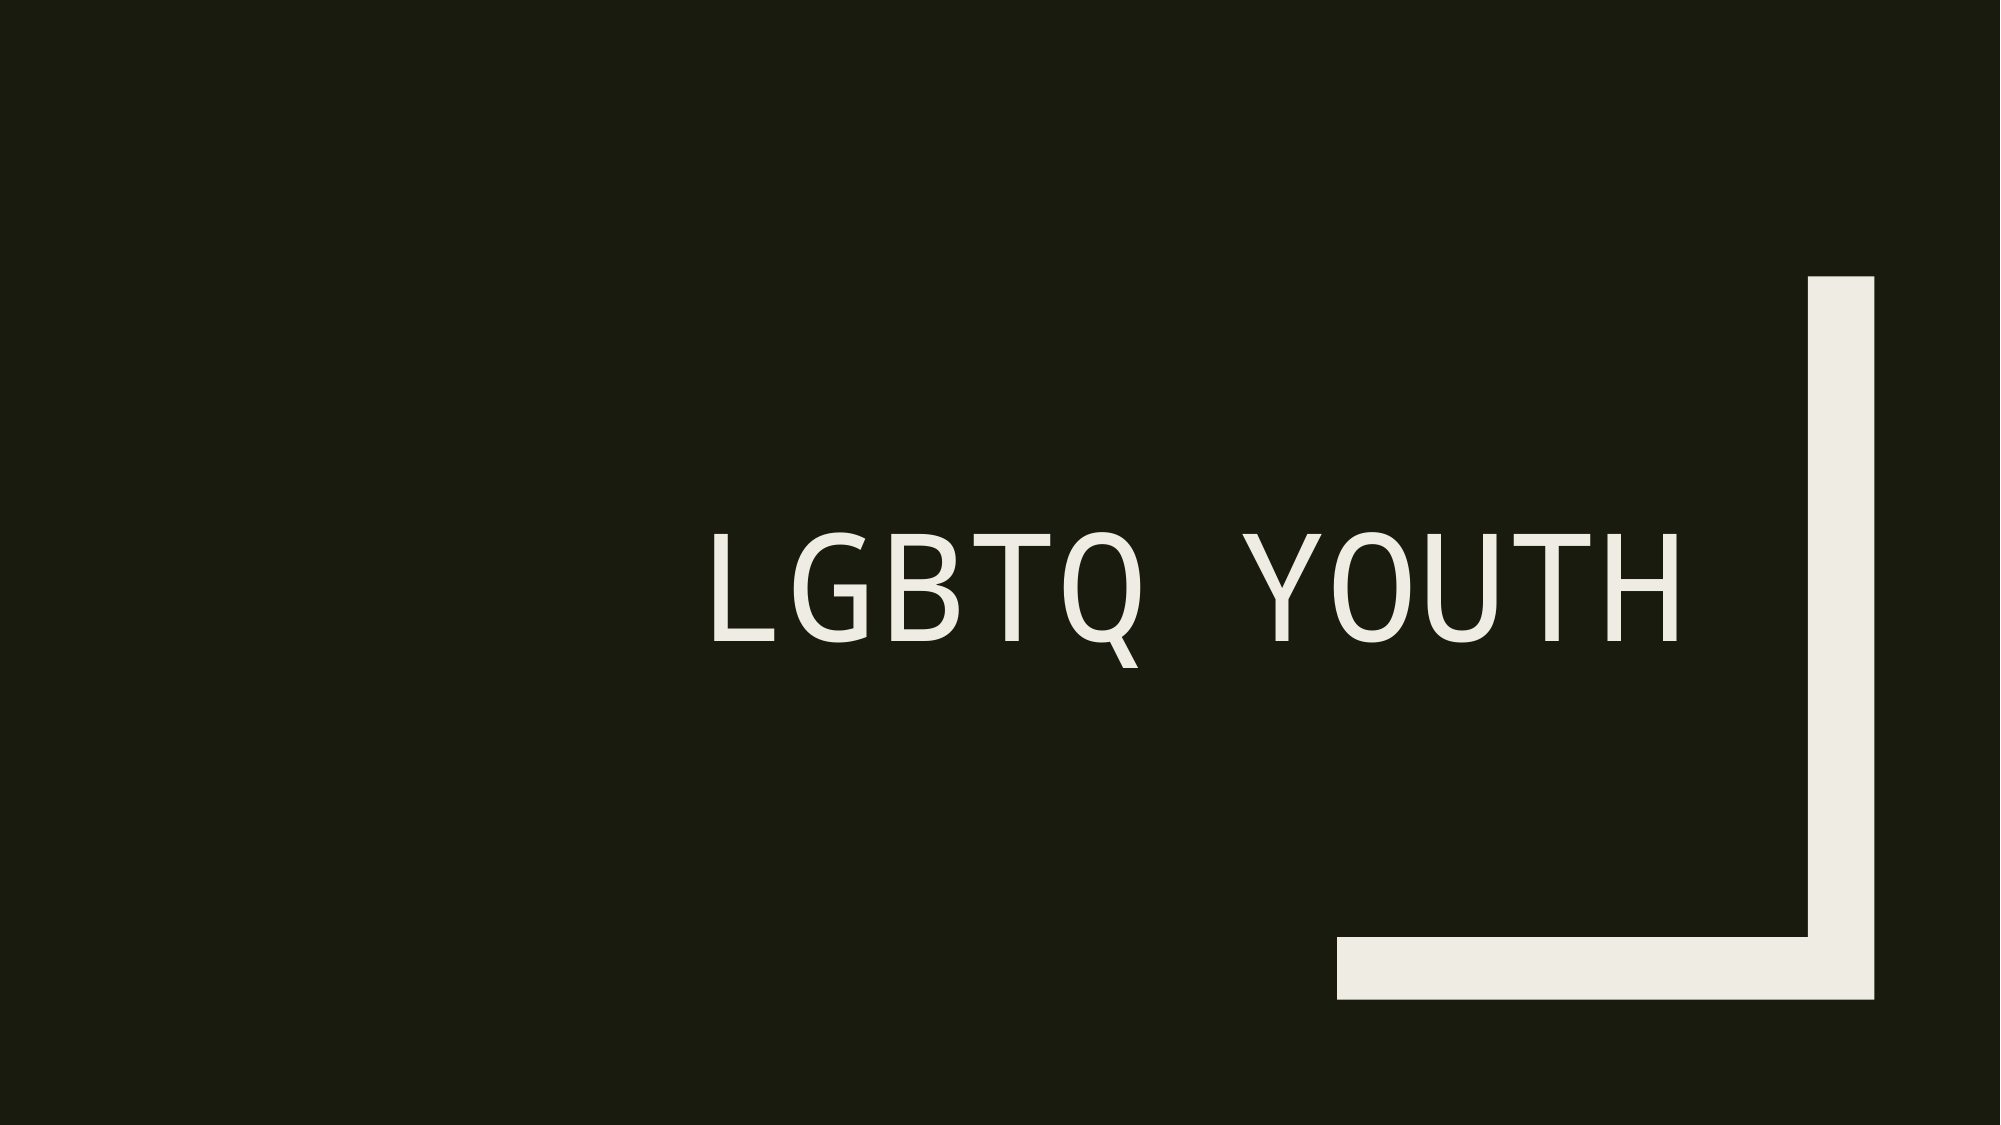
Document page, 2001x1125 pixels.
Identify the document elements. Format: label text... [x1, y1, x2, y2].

title LGBTQ Youth [125, 213, 1703, 682]
